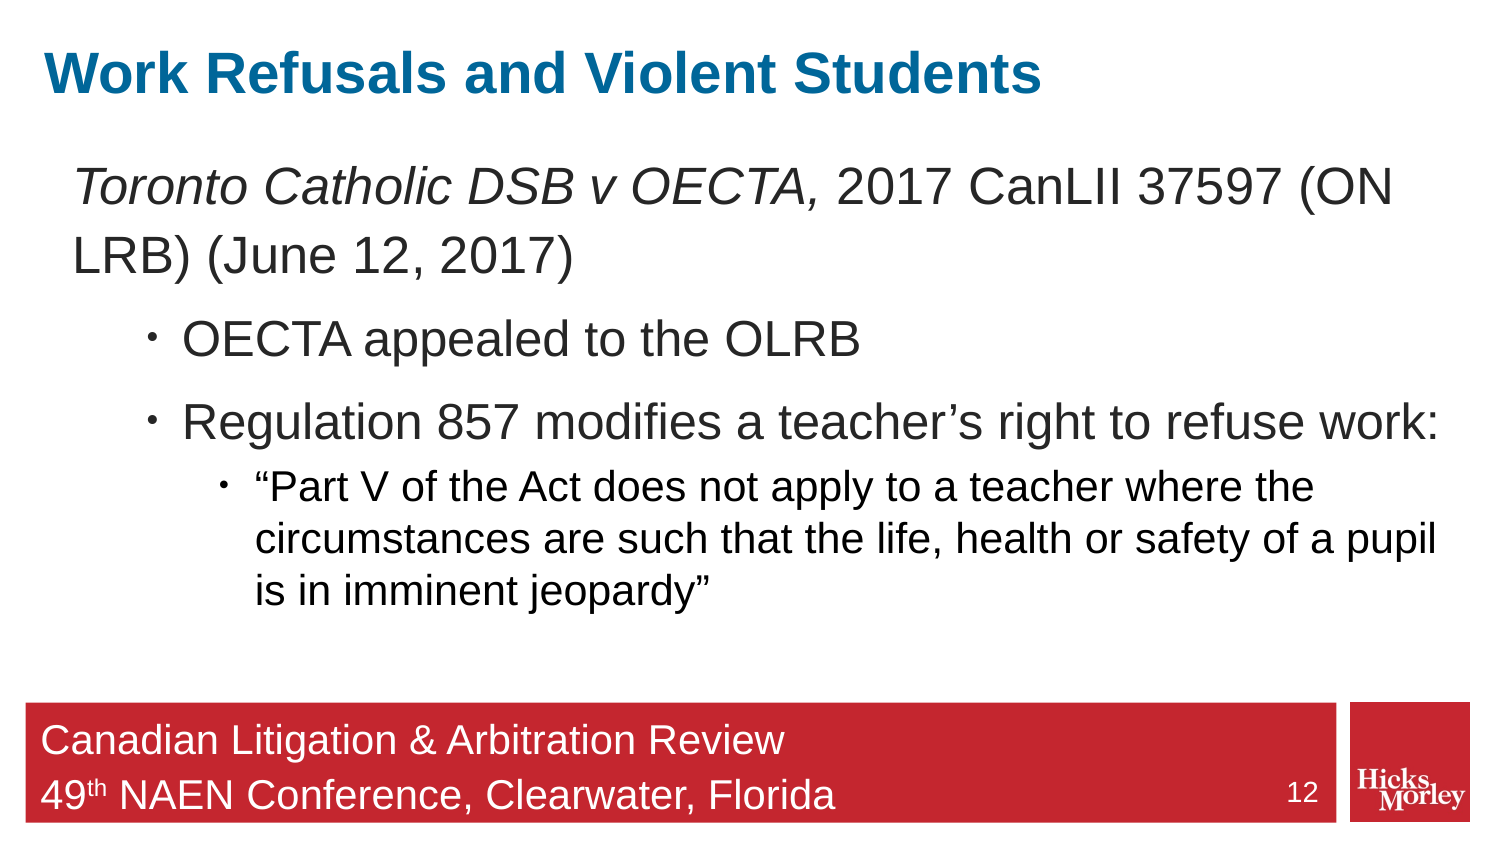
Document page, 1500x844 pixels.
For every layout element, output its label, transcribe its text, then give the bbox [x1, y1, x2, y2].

list Toronto Catholic DSB v OECTA, 2017 CanLII 37597 (ON LRB) (June 12, 2017) OECTA appealed to the OLRB Regulation 857 modifies a teacher’s right to refuse work: “Part V of the Act does not apply to a teacher where the circumstances are such that the life, health or safety of a pupil is in imminent jeopardy” [49, 130, 1487, 680]
slide_number 12 [1265, 765, 1340, 819]
title Work Refusals and Violent Students [29, 17, 1469, 132]
picture [1350, 702, 1470, 822]
